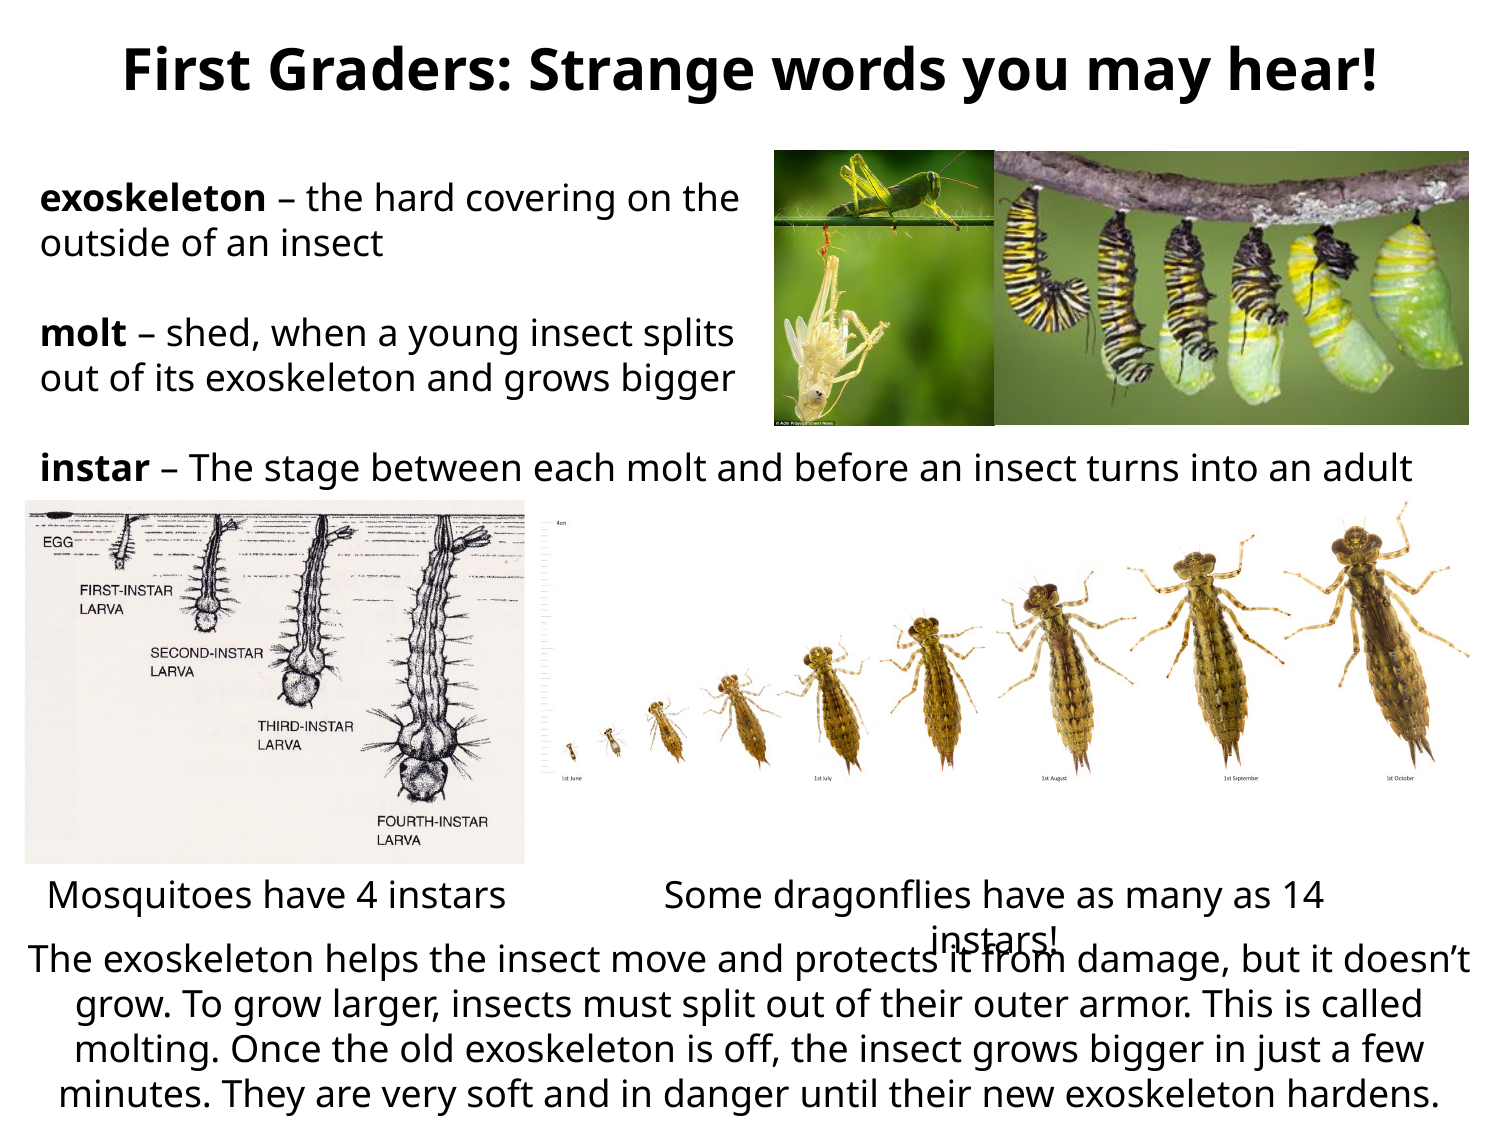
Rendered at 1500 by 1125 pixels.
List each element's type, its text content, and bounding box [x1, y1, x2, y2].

picture [540, 496, 1497, 785]
text_box instar – The stage between each molt and before an insect turns into an adult [24, 436, 1463, 497]
picture [24, 500, 525, 864]
text_box First Graders: Strange words you may hear! [0, 24, 1500, 110]
text_box exoskeleton – the hard covering on the outside of an insect molt – shed, when a young insect splits out of its exoskeleton and grows bigger [24, 166, 769, 407]
text_box The exoskeleton helps the insect move and protects it from damage, but it doesn’t grow. To grow larger, insects must split out of their outer armor. This is called molting. Once the old exoskeleton is off, the insect grows bigger in just a few minutes. They are very soft and in danger until their new exoskeleton hardens. [0, 928, 1500, 1123]
picture [774, 150, 1469, 427]
text_box Mosquitoes have 4 instars [12, 863, 541, 923]
text_box Some dragonflies have as many as 14 instars! [587, 863, 1402, 928]
